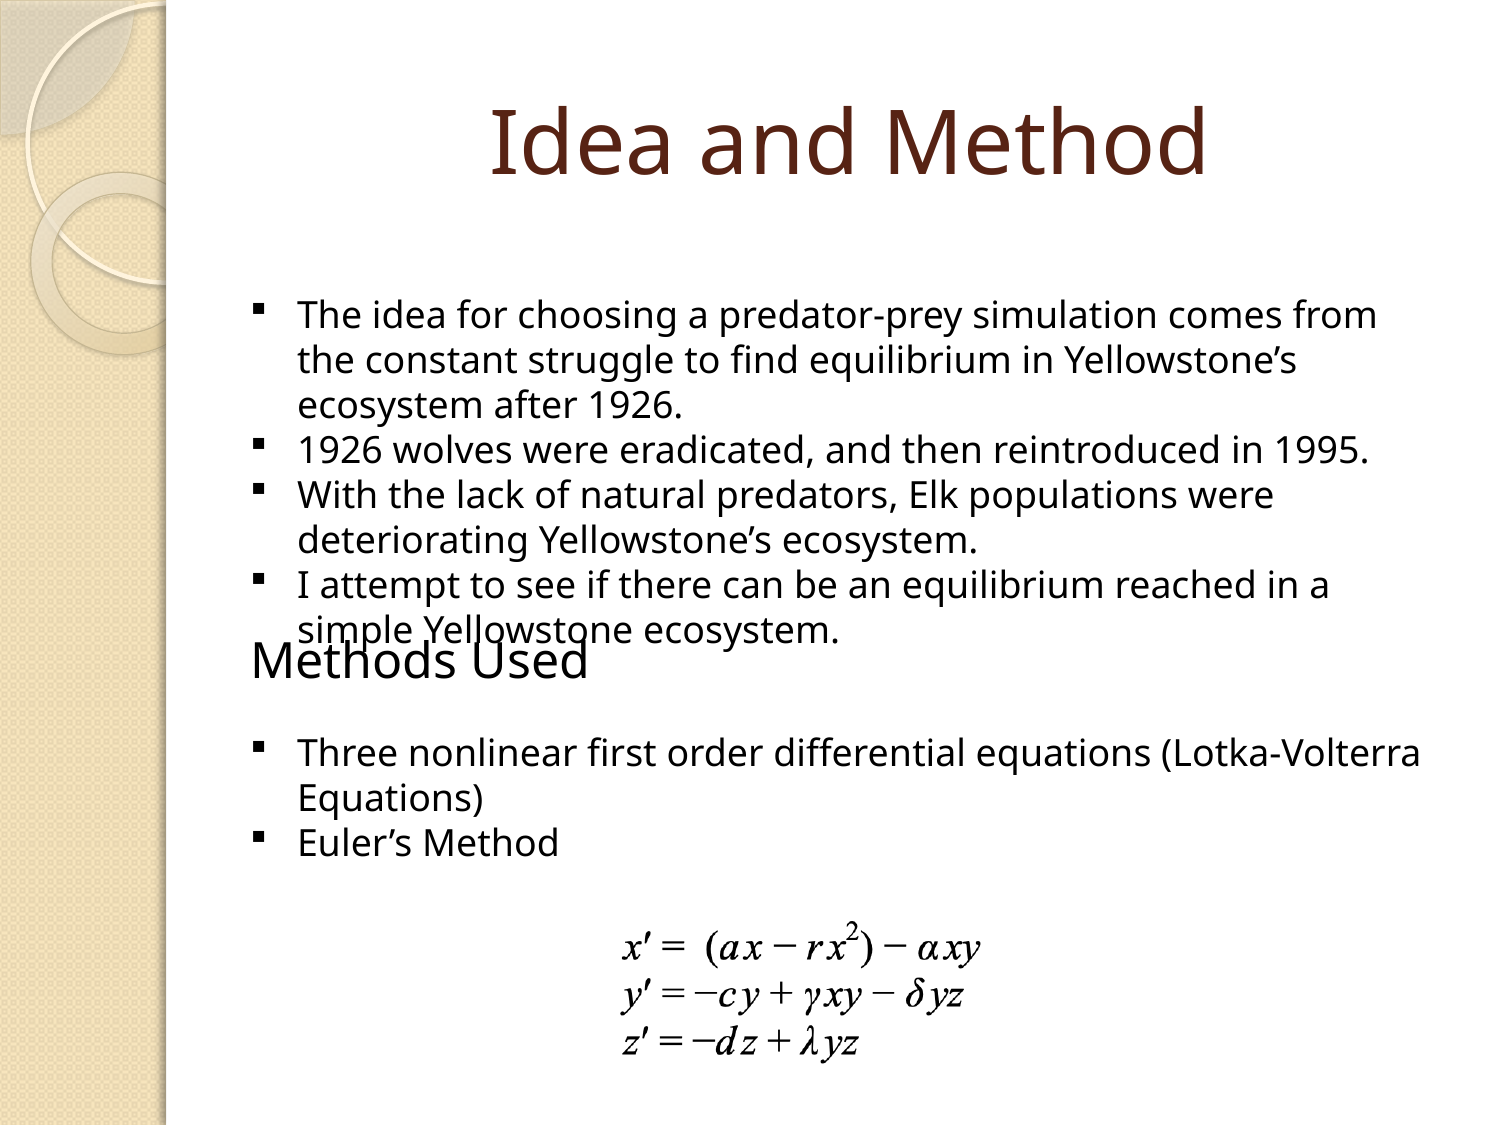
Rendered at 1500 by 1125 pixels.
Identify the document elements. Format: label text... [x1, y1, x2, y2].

text_box Three nonlinear first order differential equations (Lotka-Volterra Equations) Euler’s Method [235, 721, 1448, 872]
text_box The idea for choosing a predator-prey simulation comes from the constant struggle to find equilibrium in Yellowstone’s ecosystem after 1926. 1926 wolves were eradicated, and then reintroduced in 1995. With the lack of natural predators, Elk populations were deteriorating Yellowstone’s ecosystem. I attempt to see if there can be an equilibrium reached in a simple Yellowstone ecosystem. [235, 283, 1448, 621]
title Idea and Method [235, 45, 1466, 233]
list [594, 868, 997, 1125]
text_box Methods Used [235, 621, 1448, 697]
